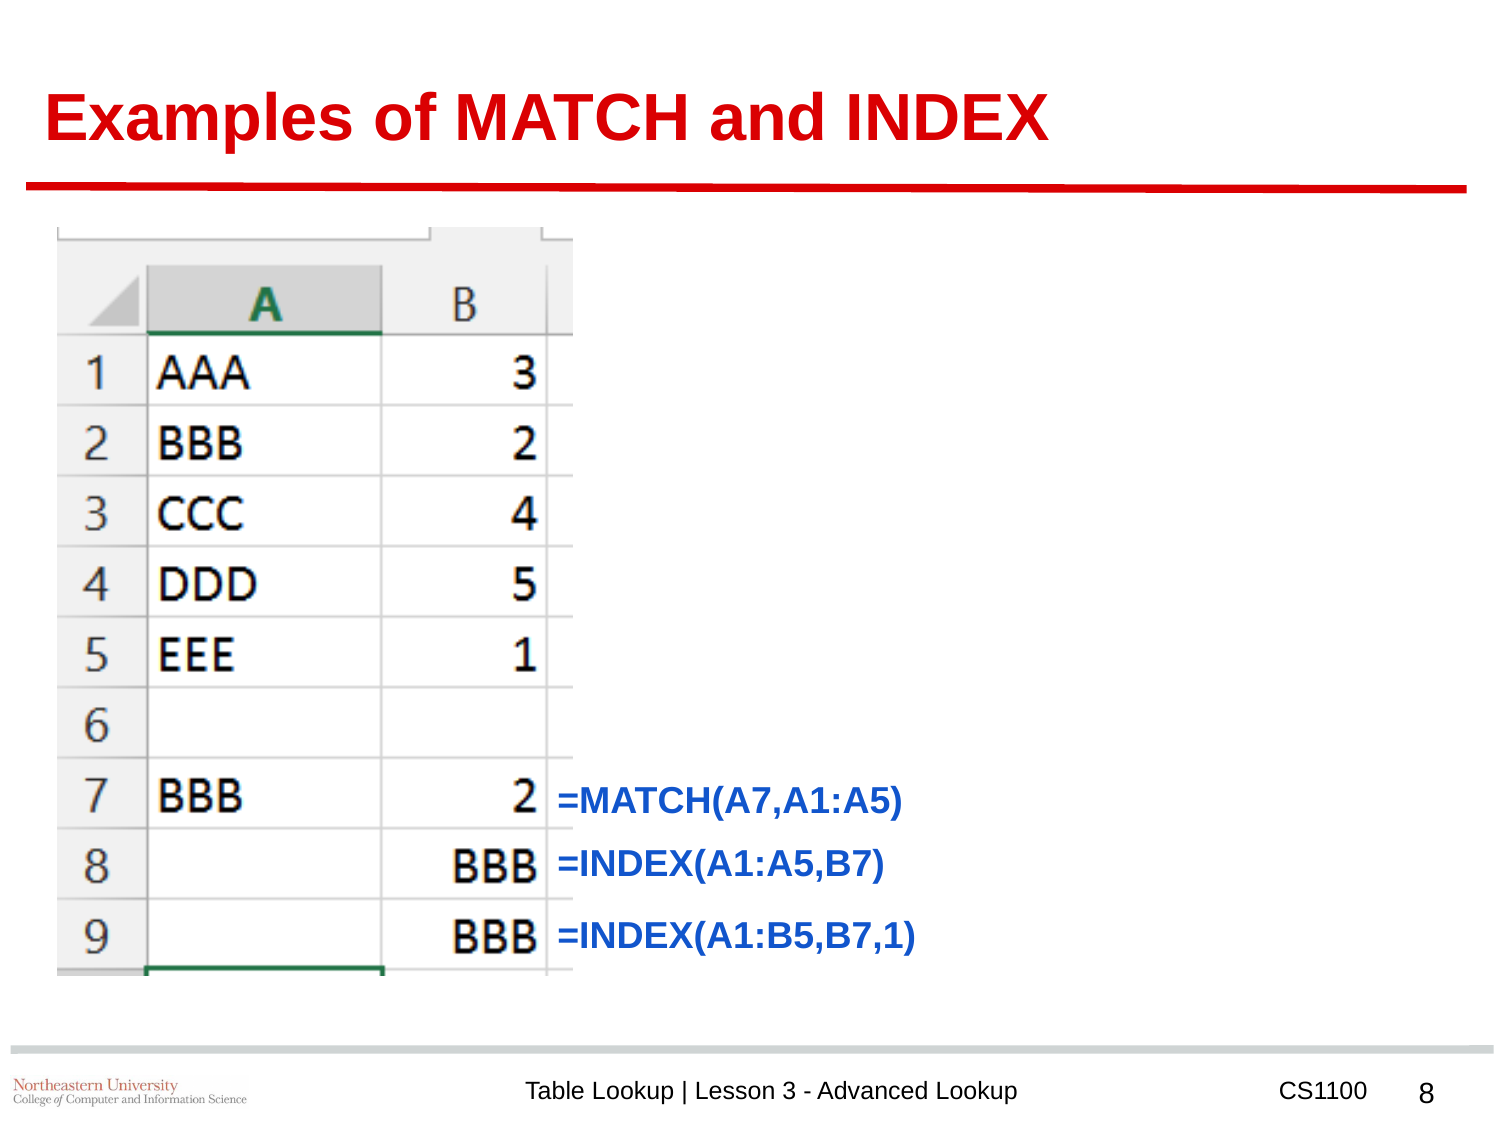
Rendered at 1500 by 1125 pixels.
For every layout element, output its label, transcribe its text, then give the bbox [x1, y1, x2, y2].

text_box =INDEX(A1:B5,B7,1) [577, 901, 1127, 966]
picture [57, 227, 573, 976]
text_box =MATCH(A7,A1:A5) [577, 766, 1127, 829]
text_box =INDEX(A1:A5,B7) [577, 829, 1127, 894]
title Examples of MATCH and INDEX [29, 43, 1495, 170]
slide_number ‹#› [1403, 1064, 1494, 1120]
picture [10, 1075, 249, 1109]
